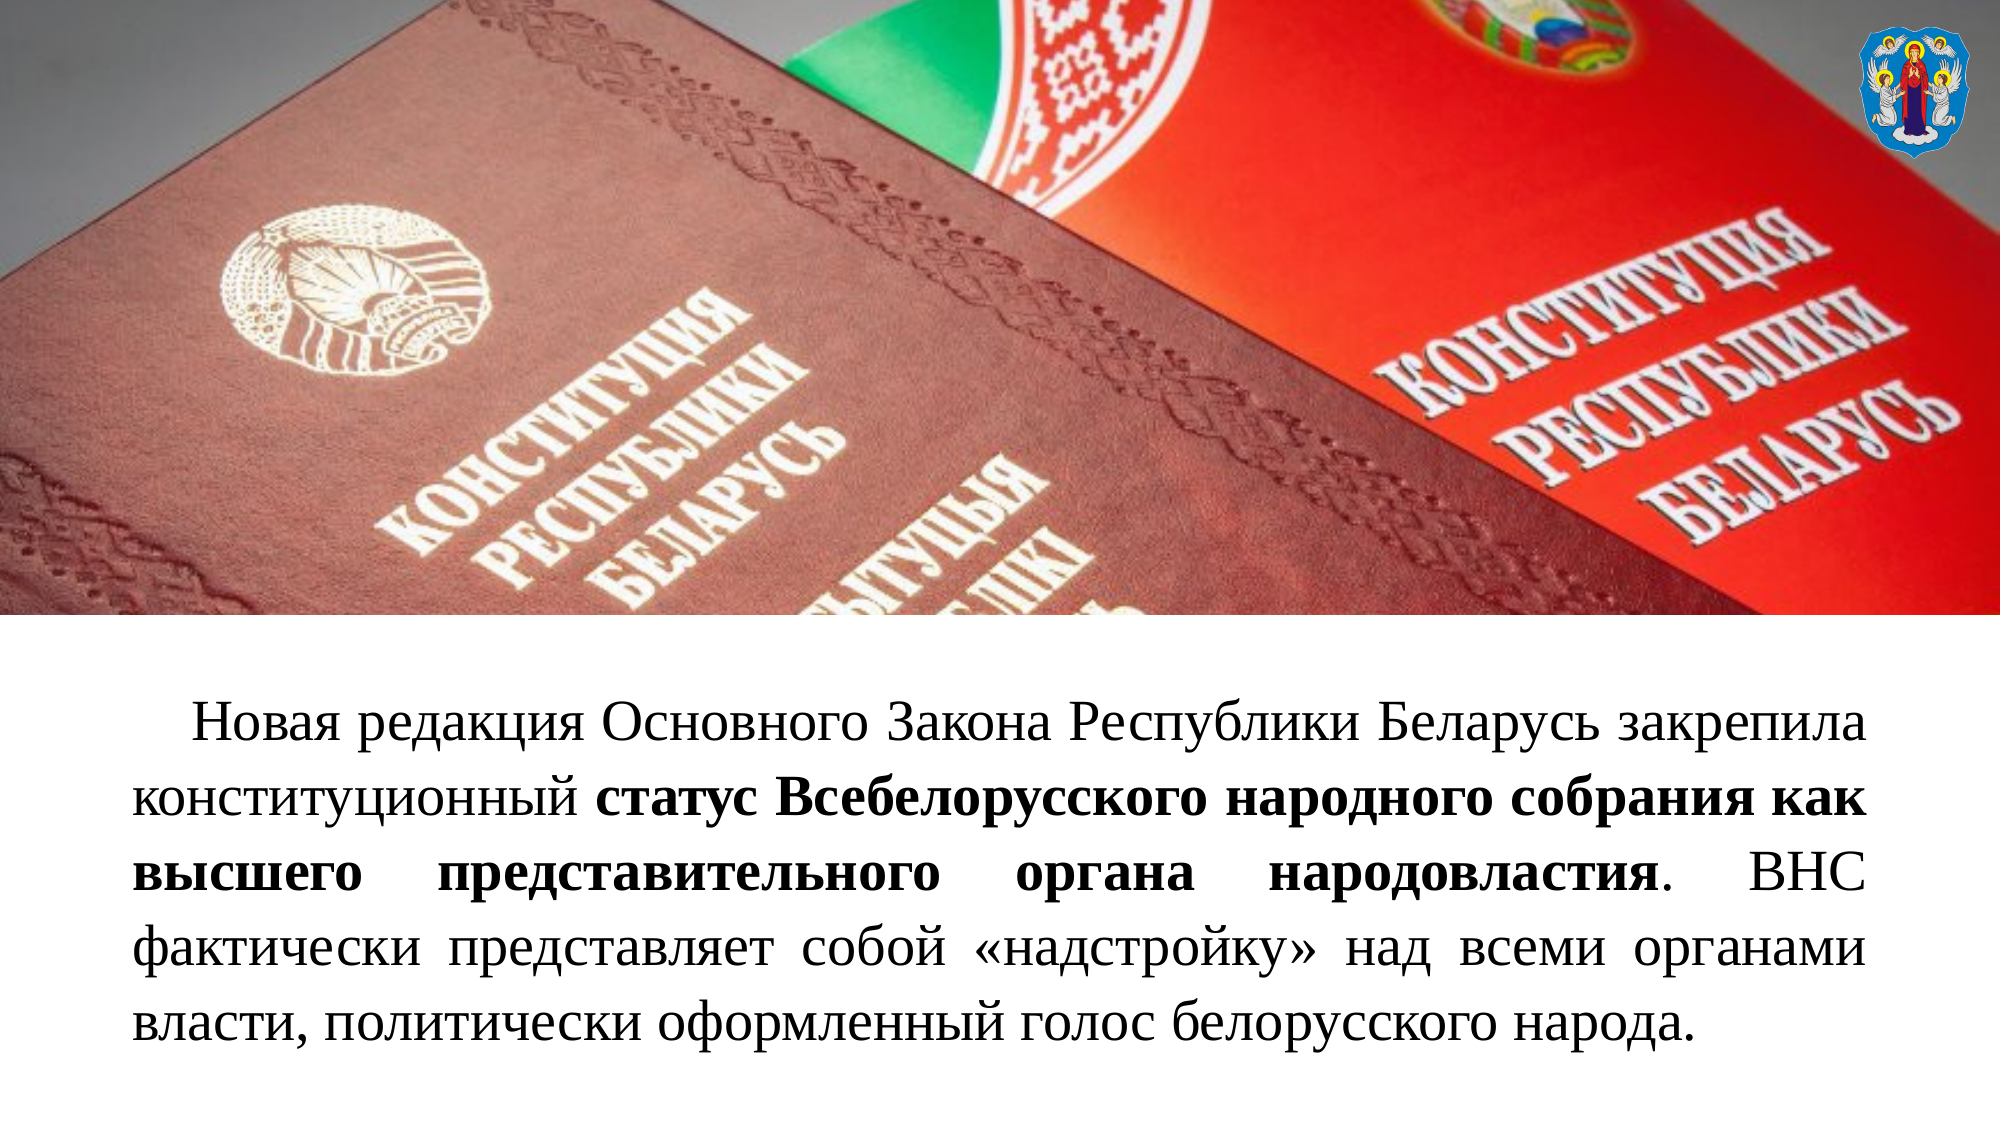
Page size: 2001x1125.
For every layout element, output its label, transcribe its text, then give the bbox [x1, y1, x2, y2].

picture [0, 0, 2000, 615]
text_box Новая редакция Основного Закона Республики Беларусь закрепила конституционный статус Всебелорусского народного собрания как высшего представительного органа народовластия. ВНС фактически представляет собой «надстройку» над всеми органами власти, политически оформленный голос белорусского народа. [117, 670, 1883, 1059]
